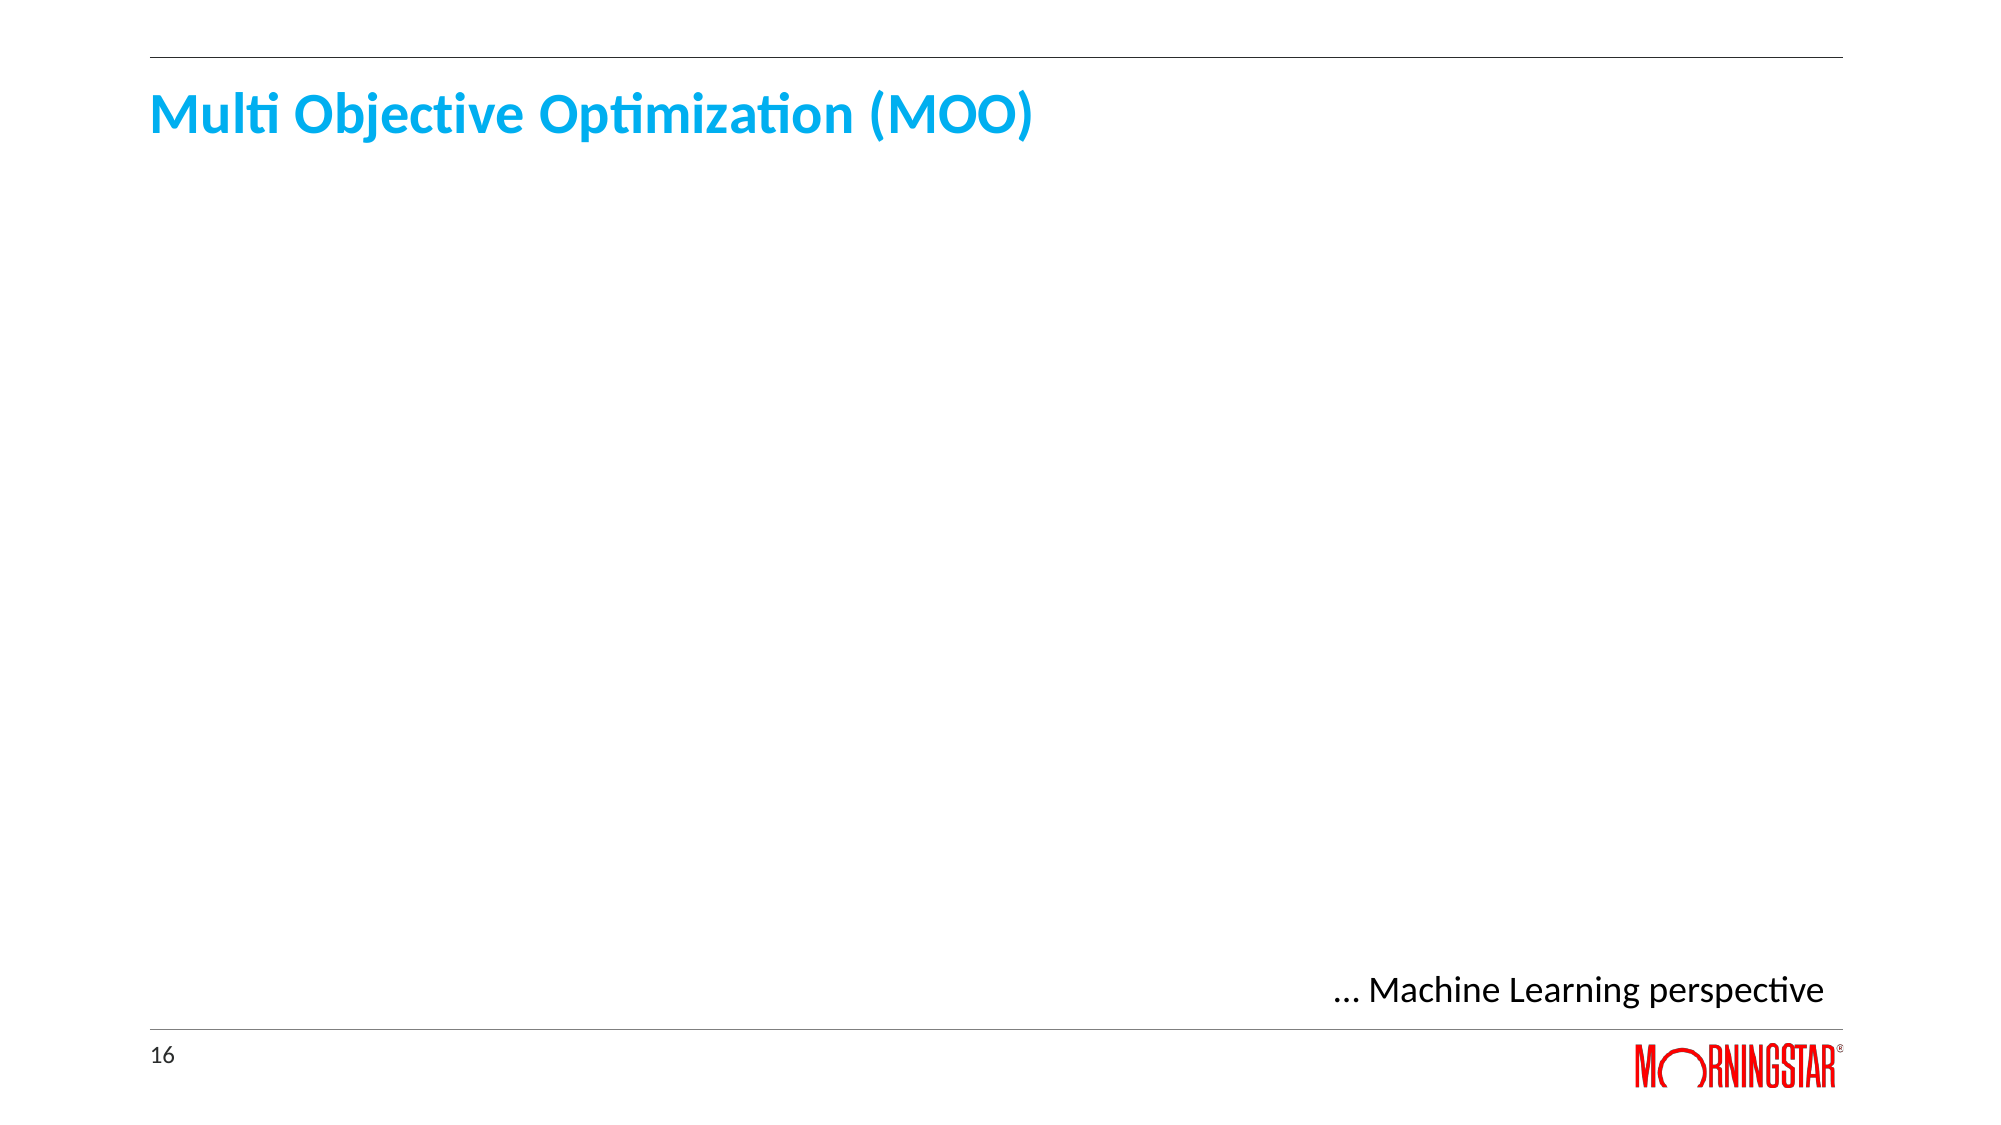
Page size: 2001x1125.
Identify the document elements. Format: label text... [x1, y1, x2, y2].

slide_number 16 [141, 990, 1804, 1125]
picture [1804, 1043, 1844, 1088]
text_box … Machine Learning perspective [1319, 957, 1841, 1018]
title Multi Objective Optimization (MOO) [147, 74, 1853, 263]
